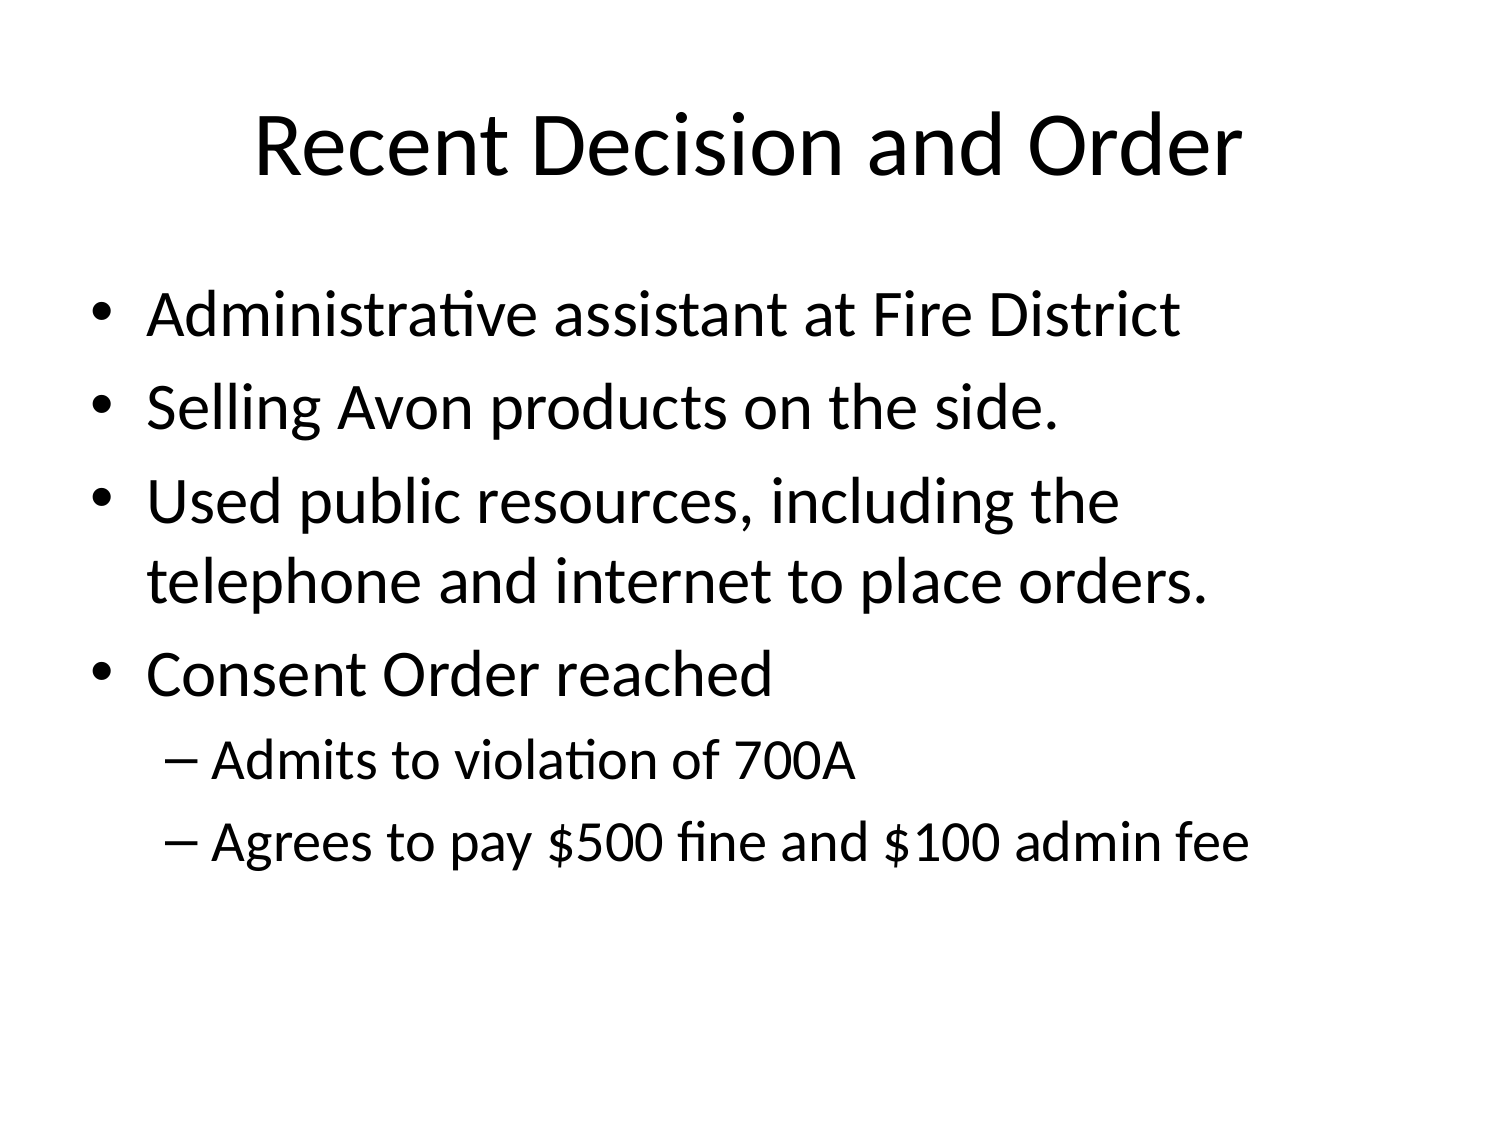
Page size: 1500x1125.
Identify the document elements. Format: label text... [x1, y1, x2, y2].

title Recent Decision and Order [75, 45, 1425, 233]
list Administrative assistant at Fire District Selling Avon products on the side. Used public resources, including the telephone and internet to place orders. Consent Order reached Admits to violation of 700A Agrees to pay $500 fine and $100 admin fee [75, 262, 1425, 1005]
